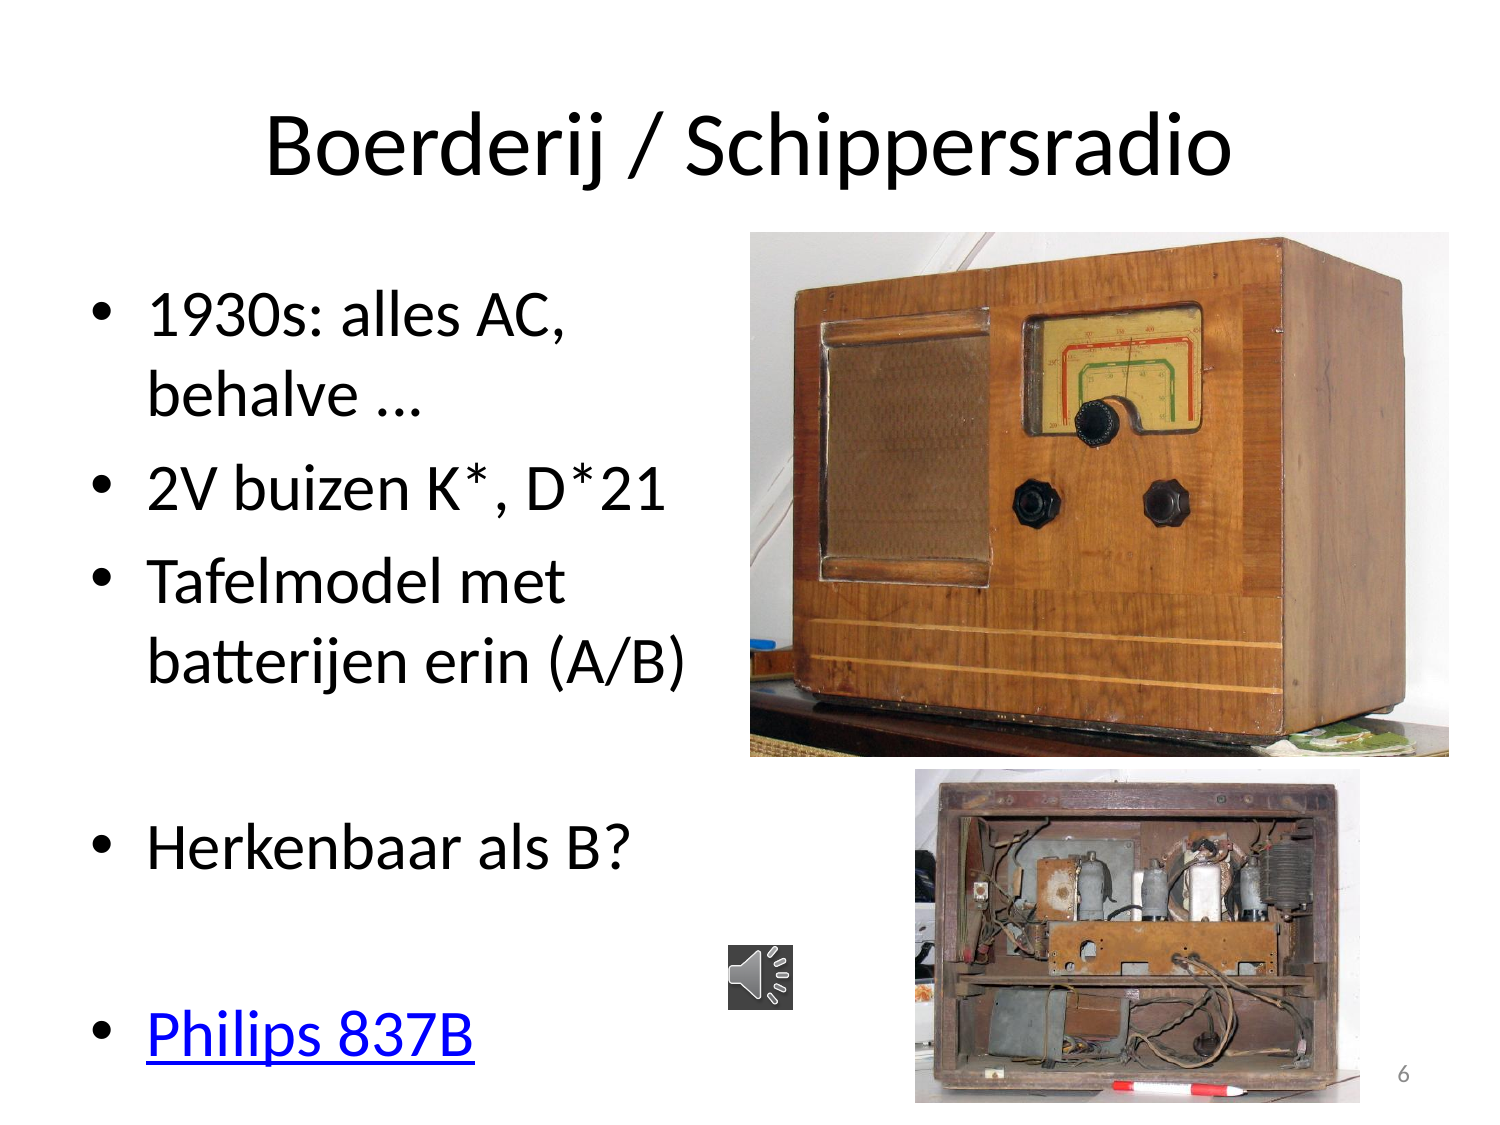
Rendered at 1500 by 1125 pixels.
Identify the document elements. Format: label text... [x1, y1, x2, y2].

list 1930s: alles AC, behalve ... 2V buizen K*, D*21 Tafelmodel met batterijen erin (A/B) Herkenbaar als B? Philips 837B [75, 262, 750, 1103]
title Boerderij / Schippersradio [75, 45, 1425, 233]
slide_number 6 [1363, 1042, 1425, 1103]
picture [915, 769, 1360, 1103]
picture [726, 943, 795, 1011]
picture [749, 232, 1449, 757]
